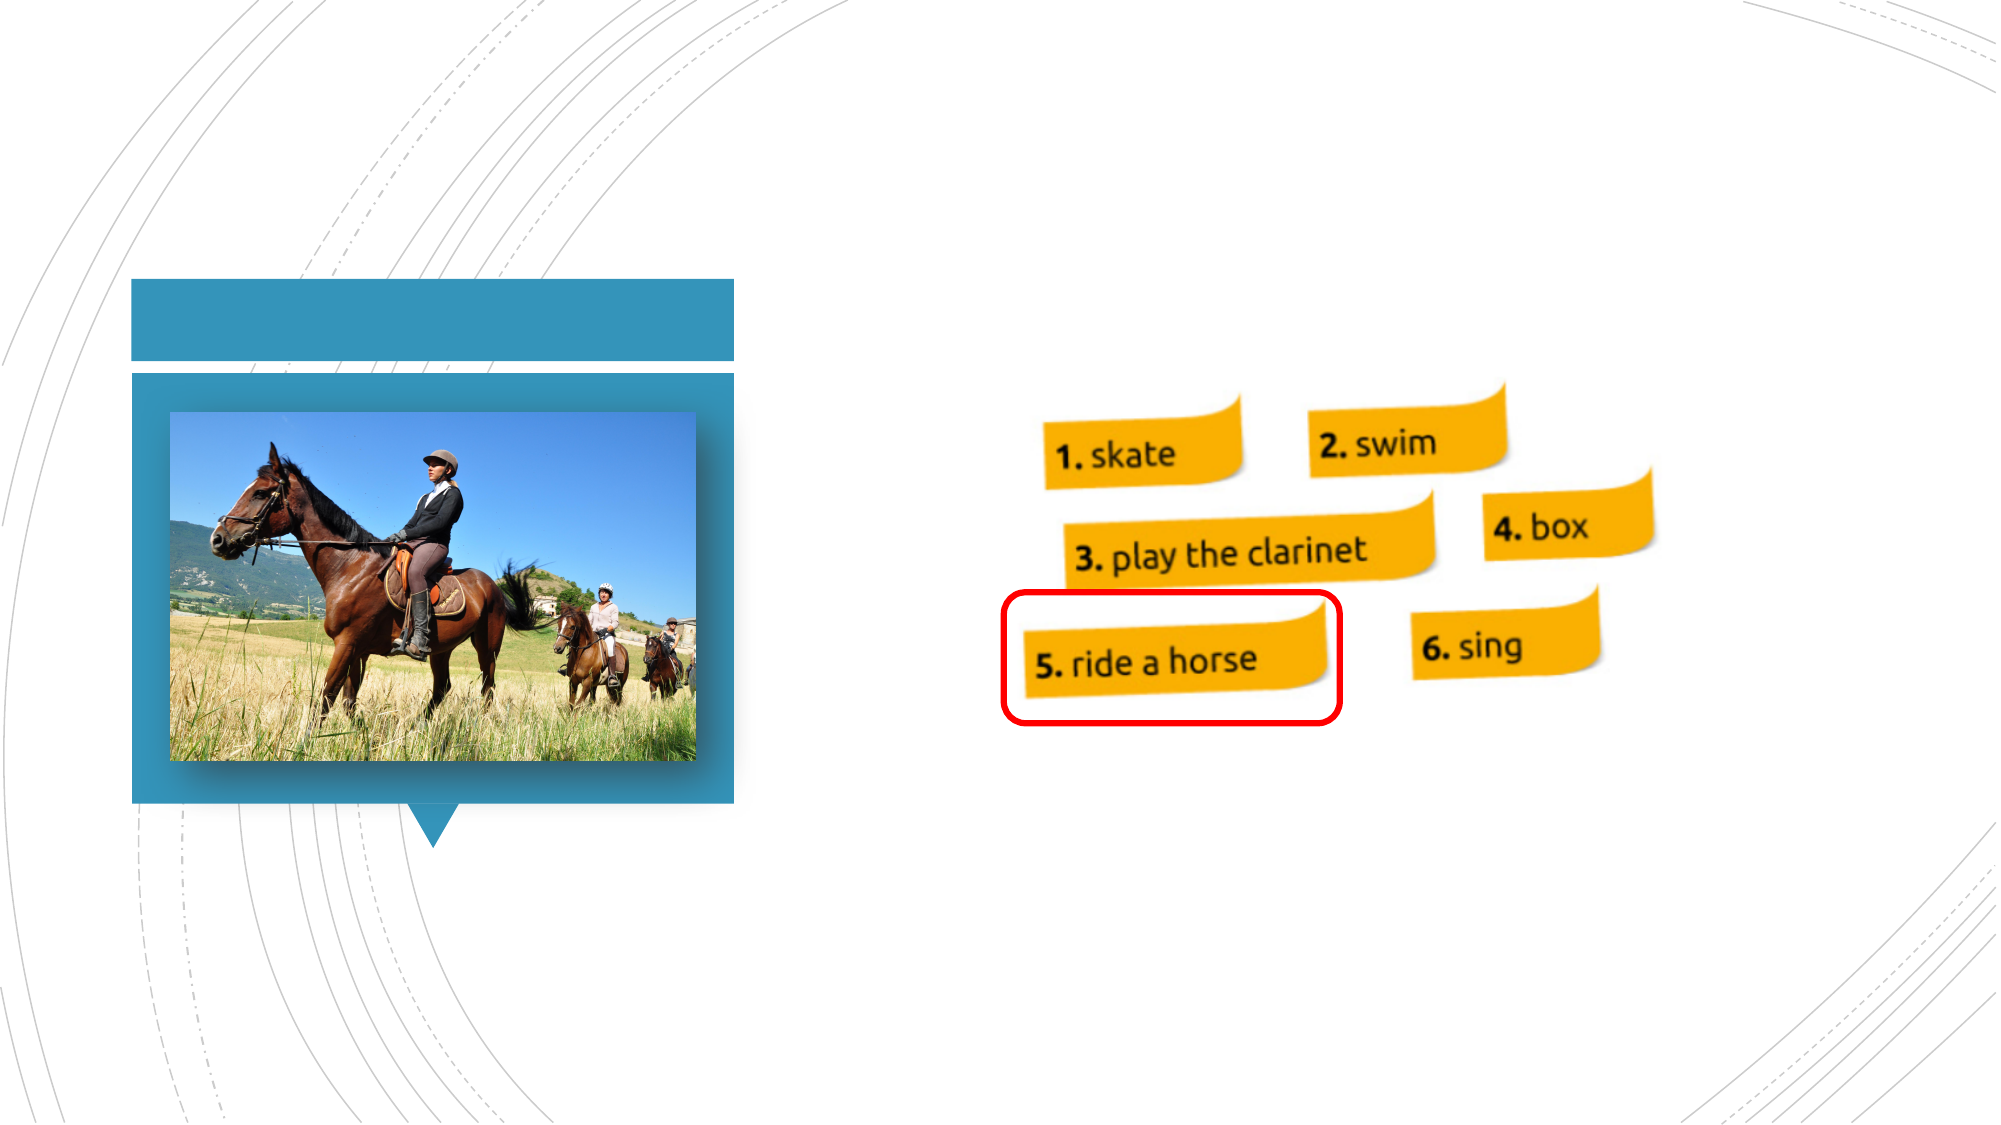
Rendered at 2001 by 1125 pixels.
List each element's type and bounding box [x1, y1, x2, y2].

picture [170, 412, 696, 762]
picture [985, 372, 1694, 740]
